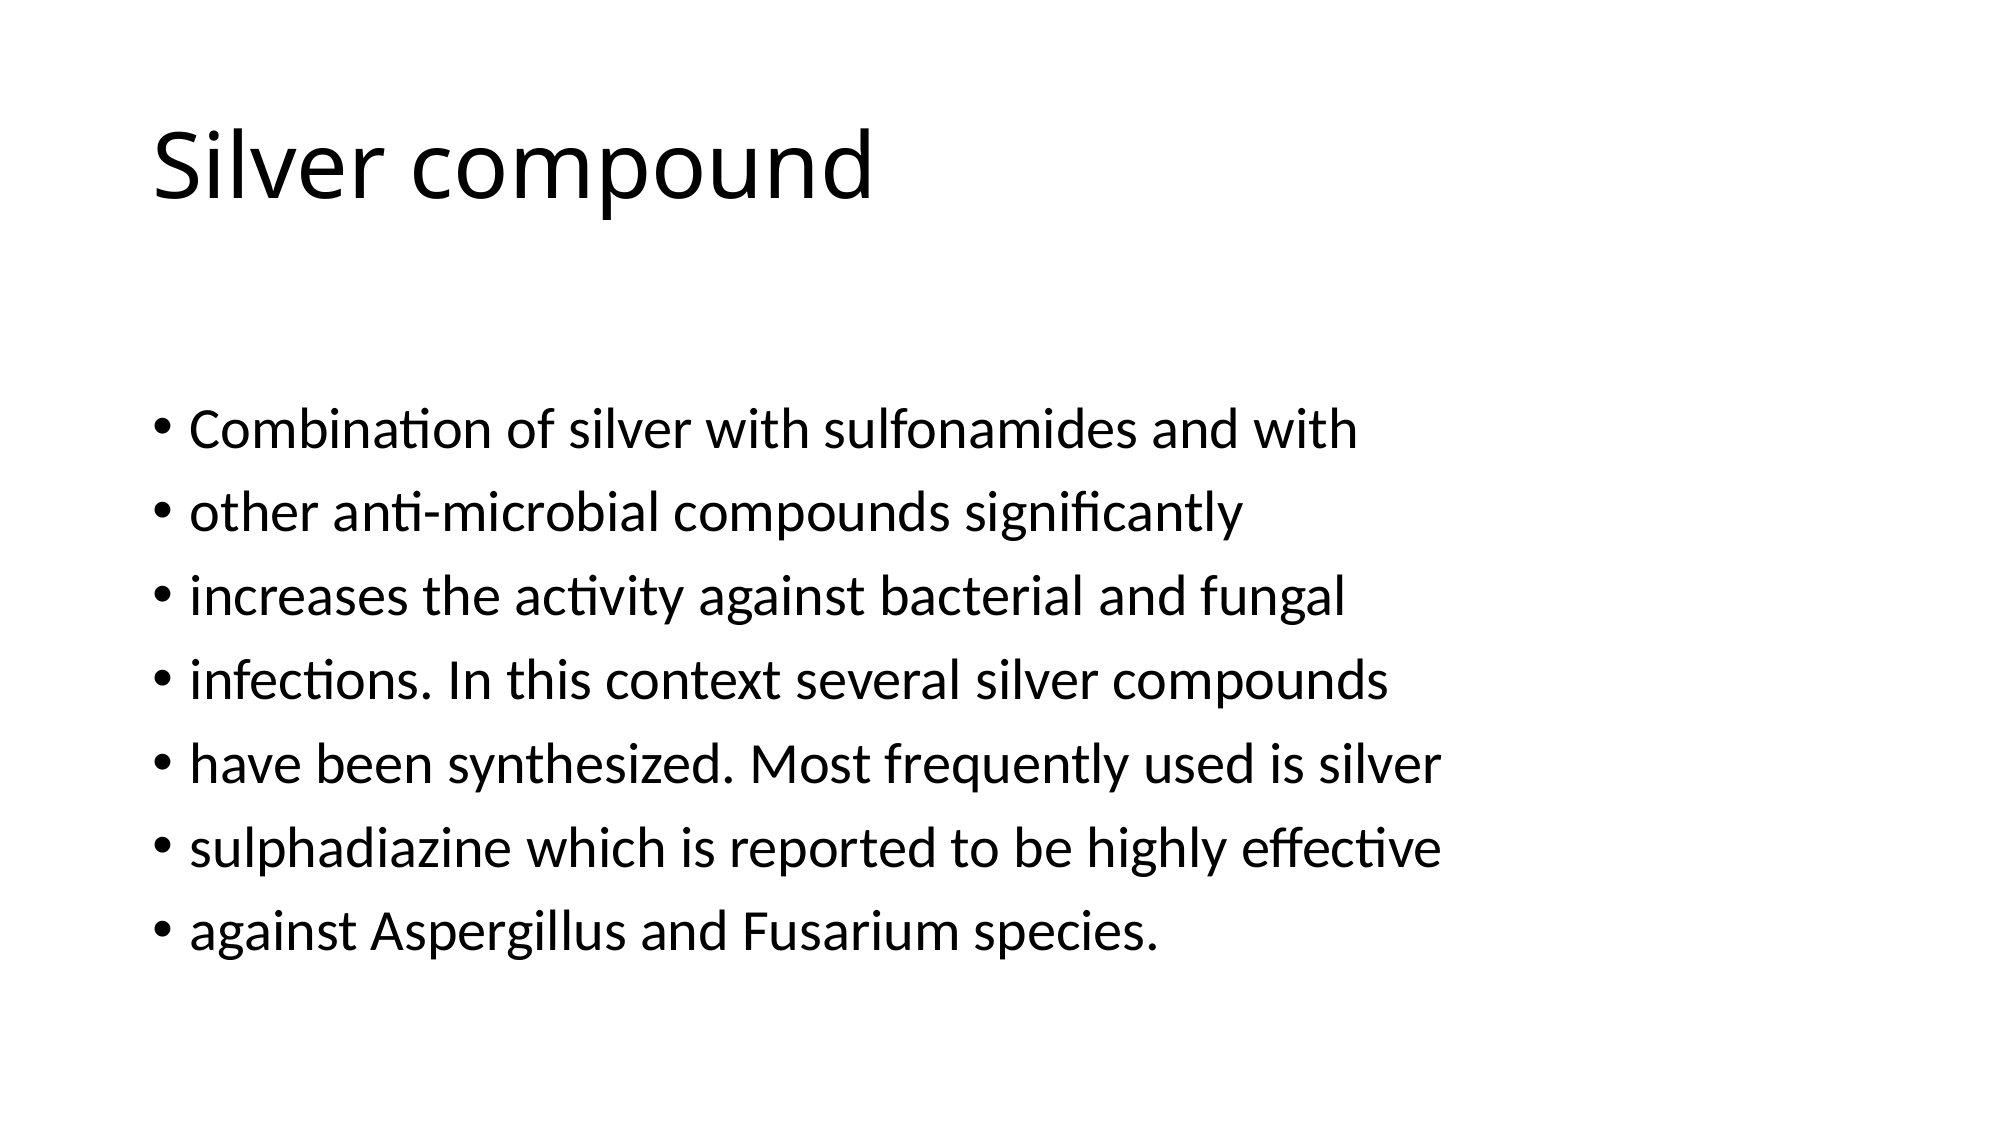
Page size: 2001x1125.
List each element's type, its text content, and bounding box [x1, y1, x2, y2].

title Silver compound [137, 59, 1863, 278]
list Combination of silver with sulfonamides and with other anti-microbial compounds significantly increases the activity against bacterial and fungal infections. In this context several silver compounds have been synthesized. Most frequently used is silver sulphadiazine which is reported to be highly effective against Aspergillus and Fusarium species. [137, 299, 1863, 1014]
